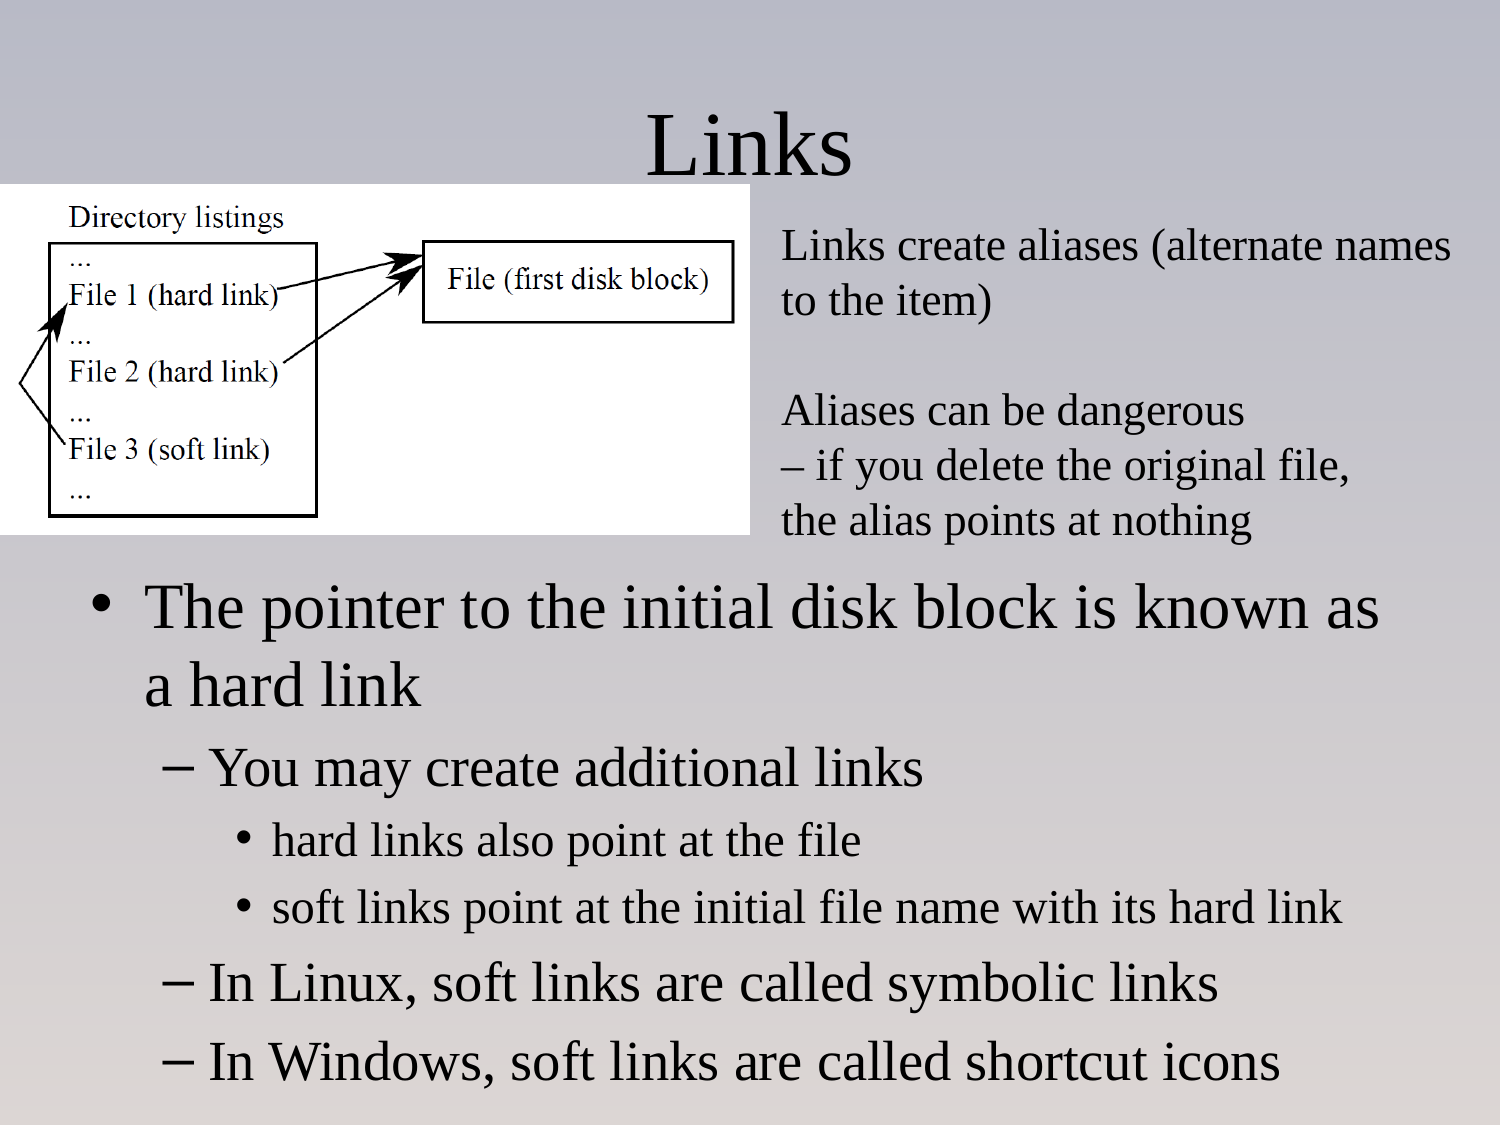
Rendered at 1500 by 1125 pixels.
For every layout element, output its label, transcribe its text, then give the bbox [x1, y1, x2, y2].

list The pointer to the initial disk block is known as a hard link You may create additional links hard links also point at the file soft links point at the initial file name with its hard link In Linux, soft links are called symbolic links In Windows, soft links are called shortcut icons [75, 556, 1425, 1104]
picture [0, 184, 751, 536]
text_box Links create aliases (alternate names to the item) Aliases can be dangerous – if you delete the original file, the alias points at nothing [766, 207, 1467, 553]
title Links [75, 45, 1425, 233]
